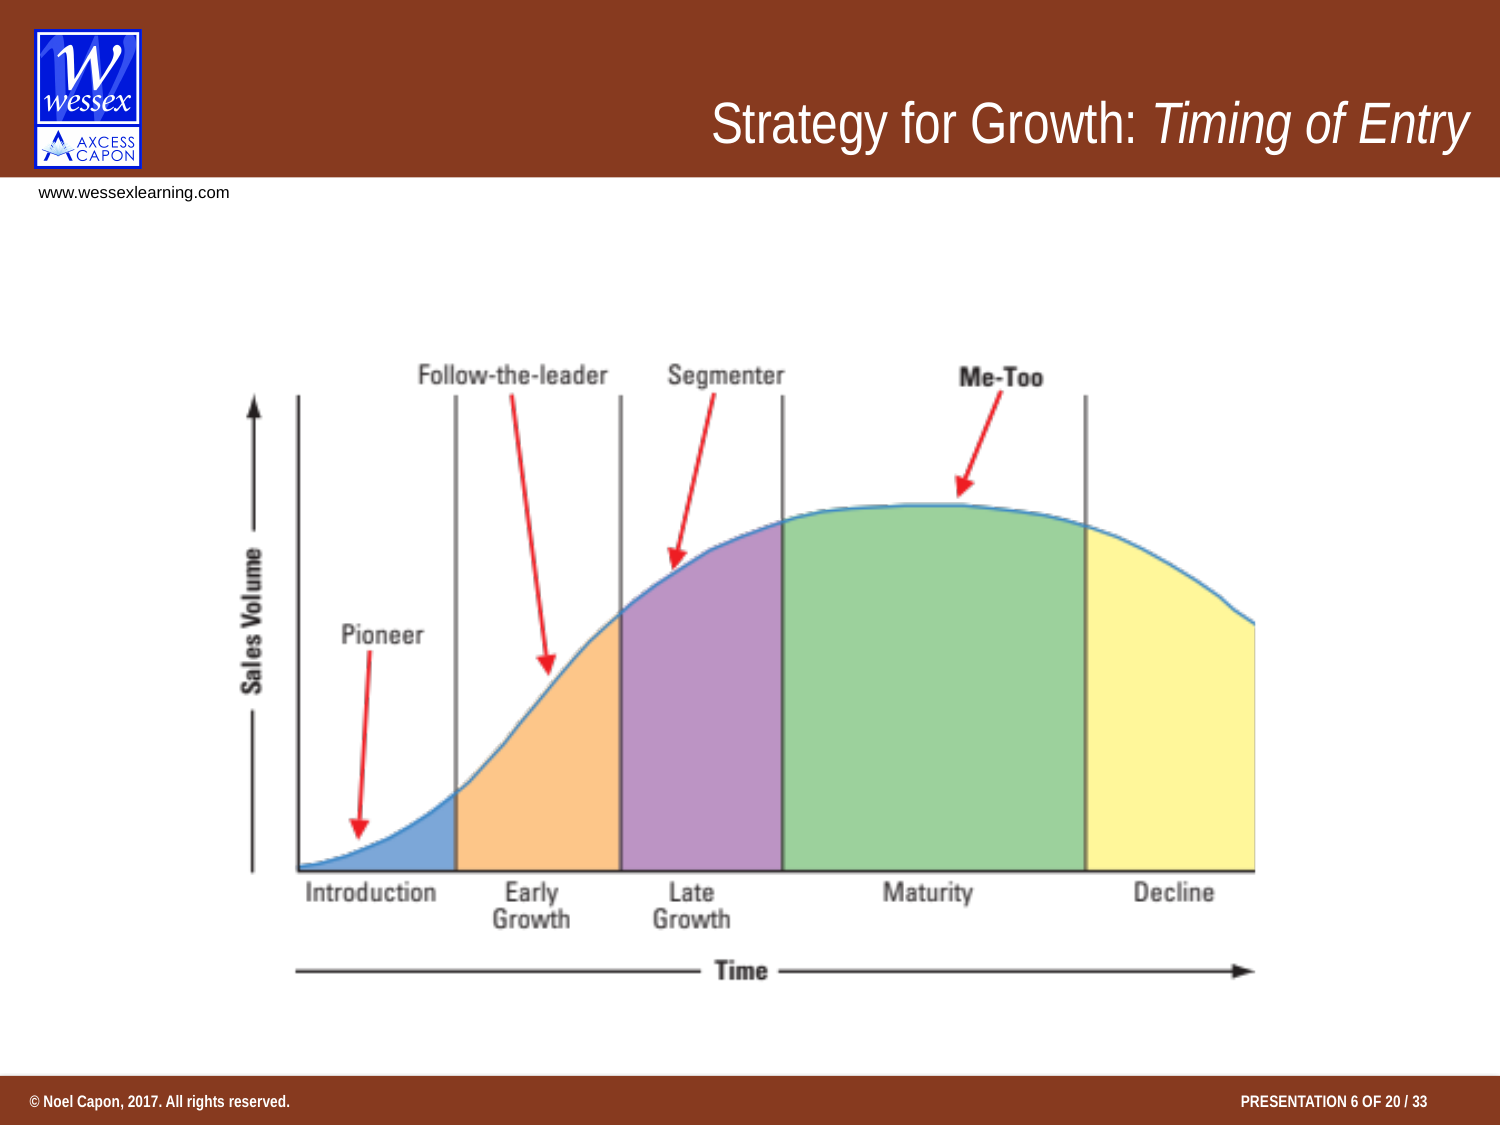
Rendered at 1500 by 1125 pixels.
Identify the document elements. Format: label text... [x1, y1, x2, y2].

picture [236, 360, 1256, 983]
picture [34, 28, 142, 169]
text_box www.wessexlearning.com [38, 182, 231, 203]
text_box Strategy for Growth: Timing of Entry [0, 0, 1500, 178]
